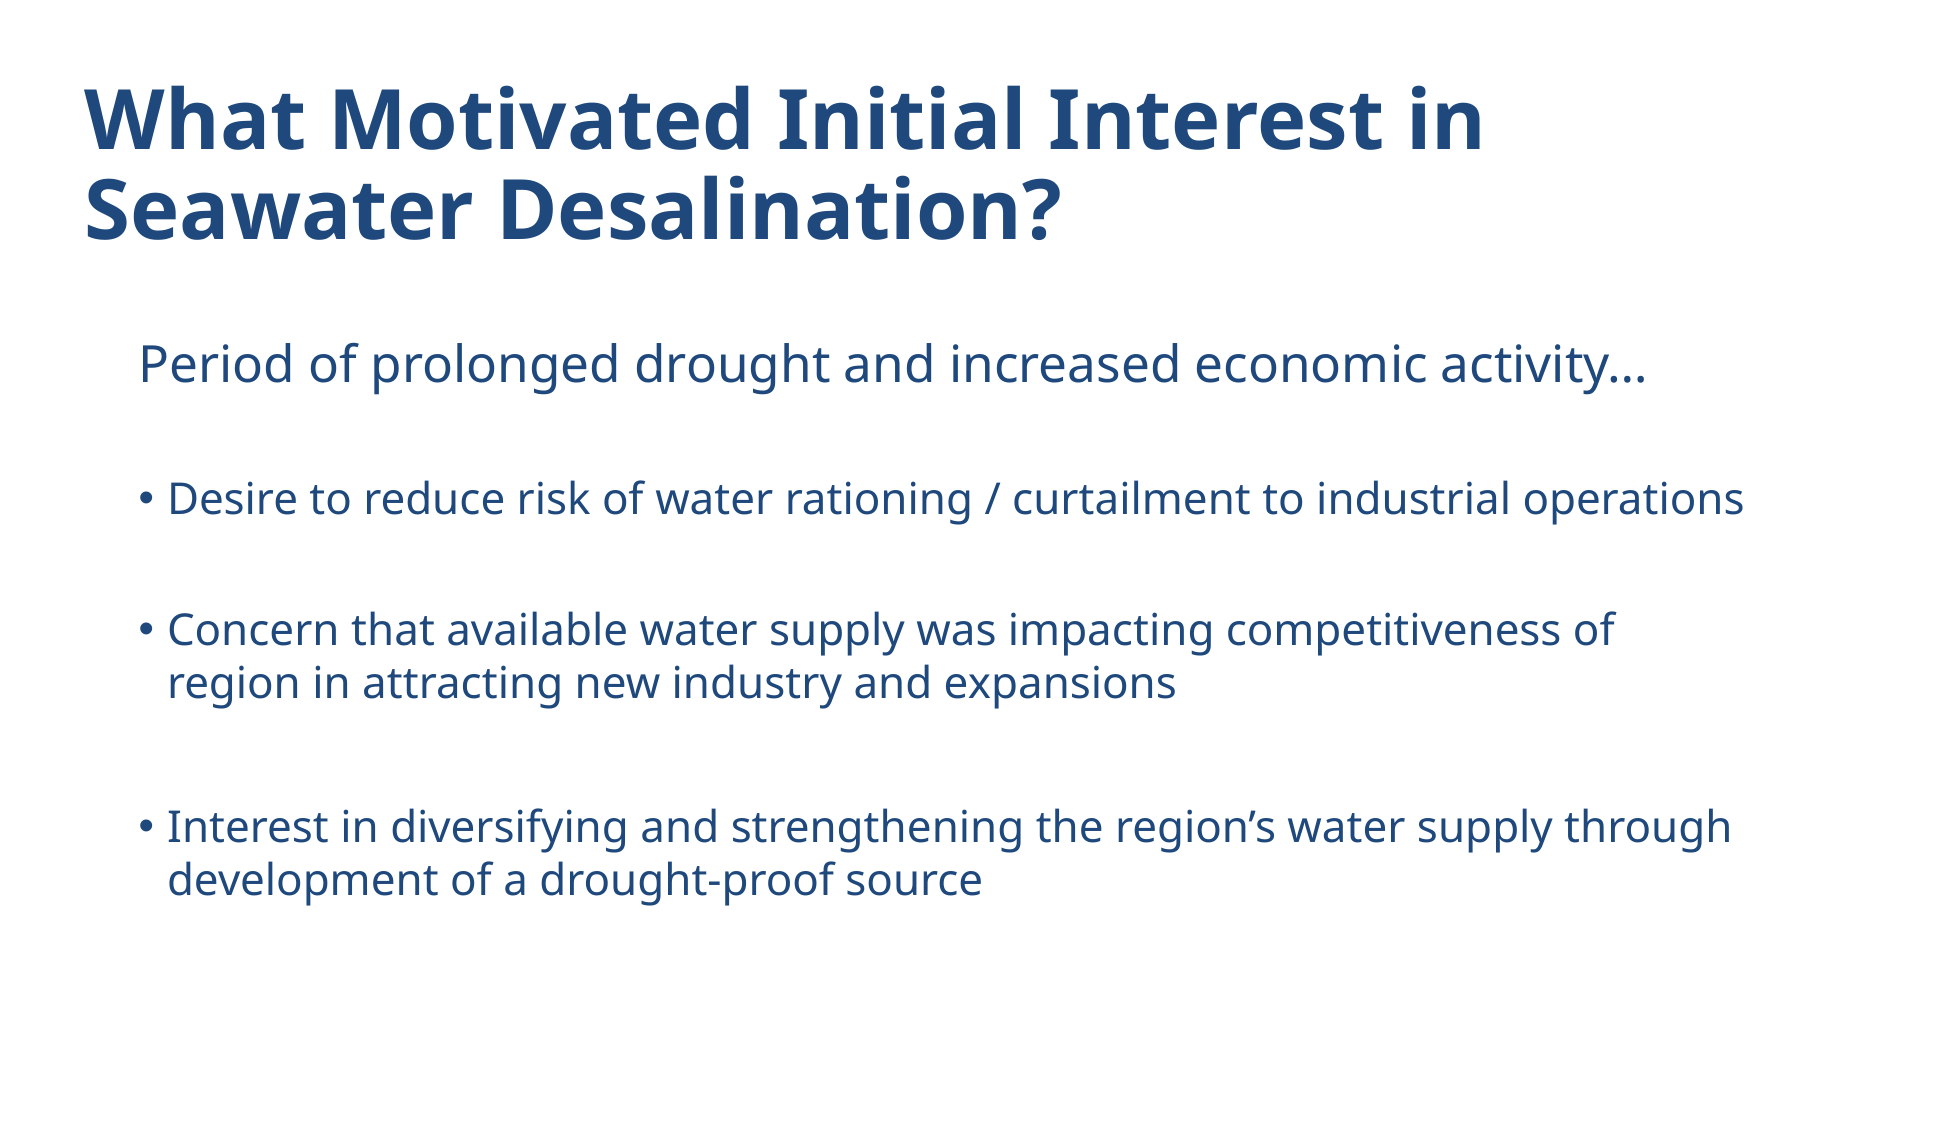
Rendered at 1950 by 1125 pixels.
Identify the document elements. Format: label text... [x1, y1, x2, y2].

list Period of prolonged drought and increased economic activity… Desire to reduce risk of water rationing / curtailment to industrial operations Concern that available water supply was impacting competitiveness of region in attracting new industry and expansions Interest in diversifying and strengthening the region’s water supply through development of a drought-proof source [123, 323, 1774, 936]
title What Motivated Initial Interest in Seawater Desalination? [69, 79, 1825, 255]
